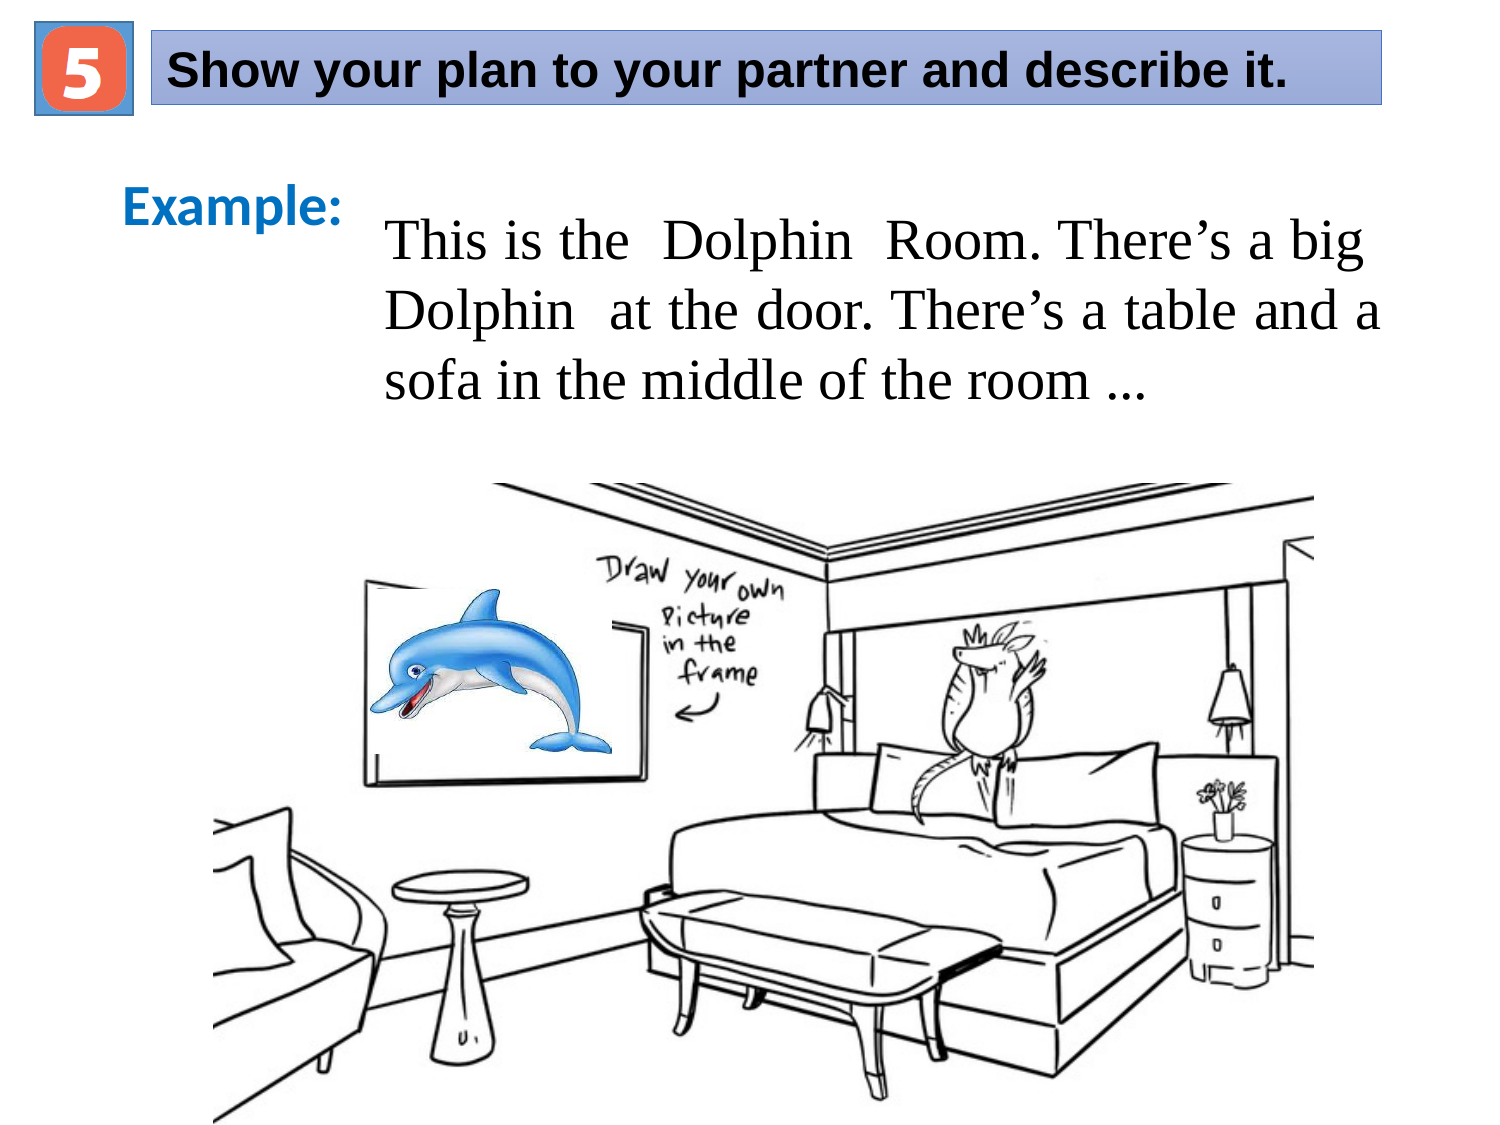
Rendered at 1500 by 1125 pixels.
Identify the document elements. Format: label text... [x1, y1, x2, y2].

text_box Example: [108, 160, 414, 245]
picture [35, 22, 133, 114]
text_box This is the Dolphin Room. There’s a big Dolphin at the door. There’s a table and a sofa in the middle of the room ... [370, 193, 1397, 419]
picture [213, 483, 1314, 1125]
text_box Show your plan to your partner and describe it. [151, 30, 1382, 105]
